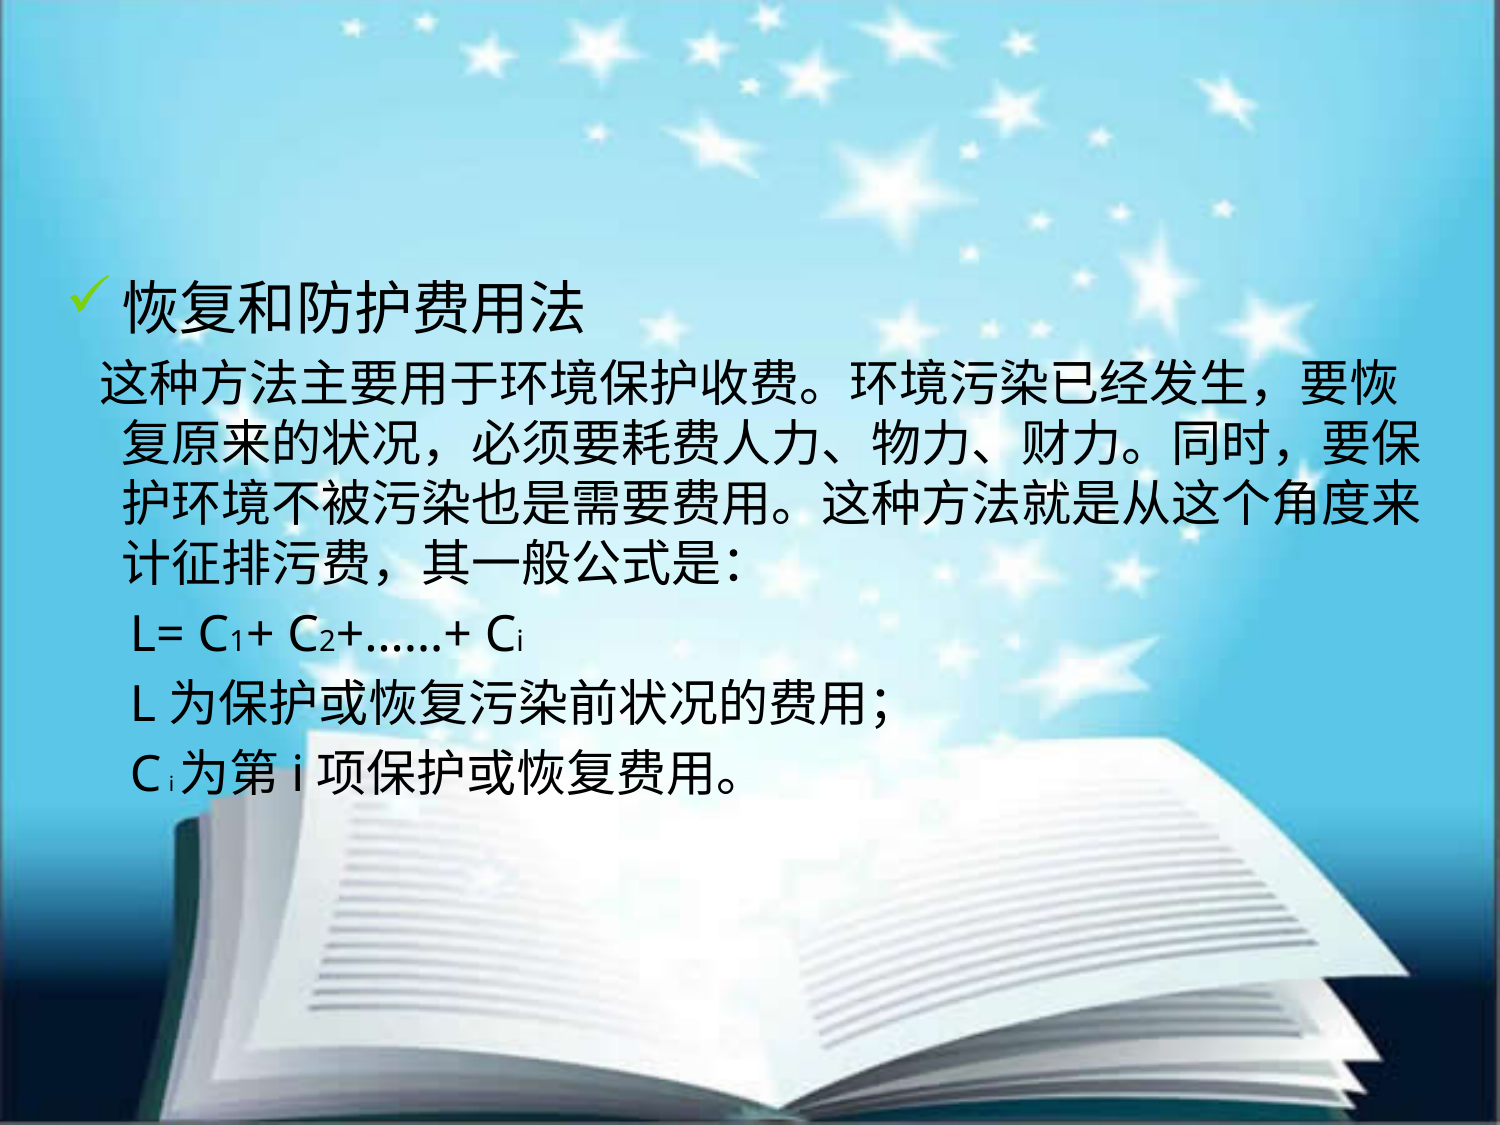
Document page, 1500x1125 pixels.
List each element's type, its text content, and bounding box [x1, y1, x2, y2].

list 恢复和防护费用法 这种方法主要用于环境保护收费。环境污染已经发生，要恢复原来的状况，必须要耗费人力、物力、财力。同时，要保护环境不被污染也是需要费用。这种方法就是从这个角度来计征排污费，其一般公式是： L= C1+ C2+……+ Ci L为保护或恢复污染前状况的费用； C i为第i项保护或恢复费用。 [50, 182, 1442, 1020]
picture [0, 0, 1500, 1125]
